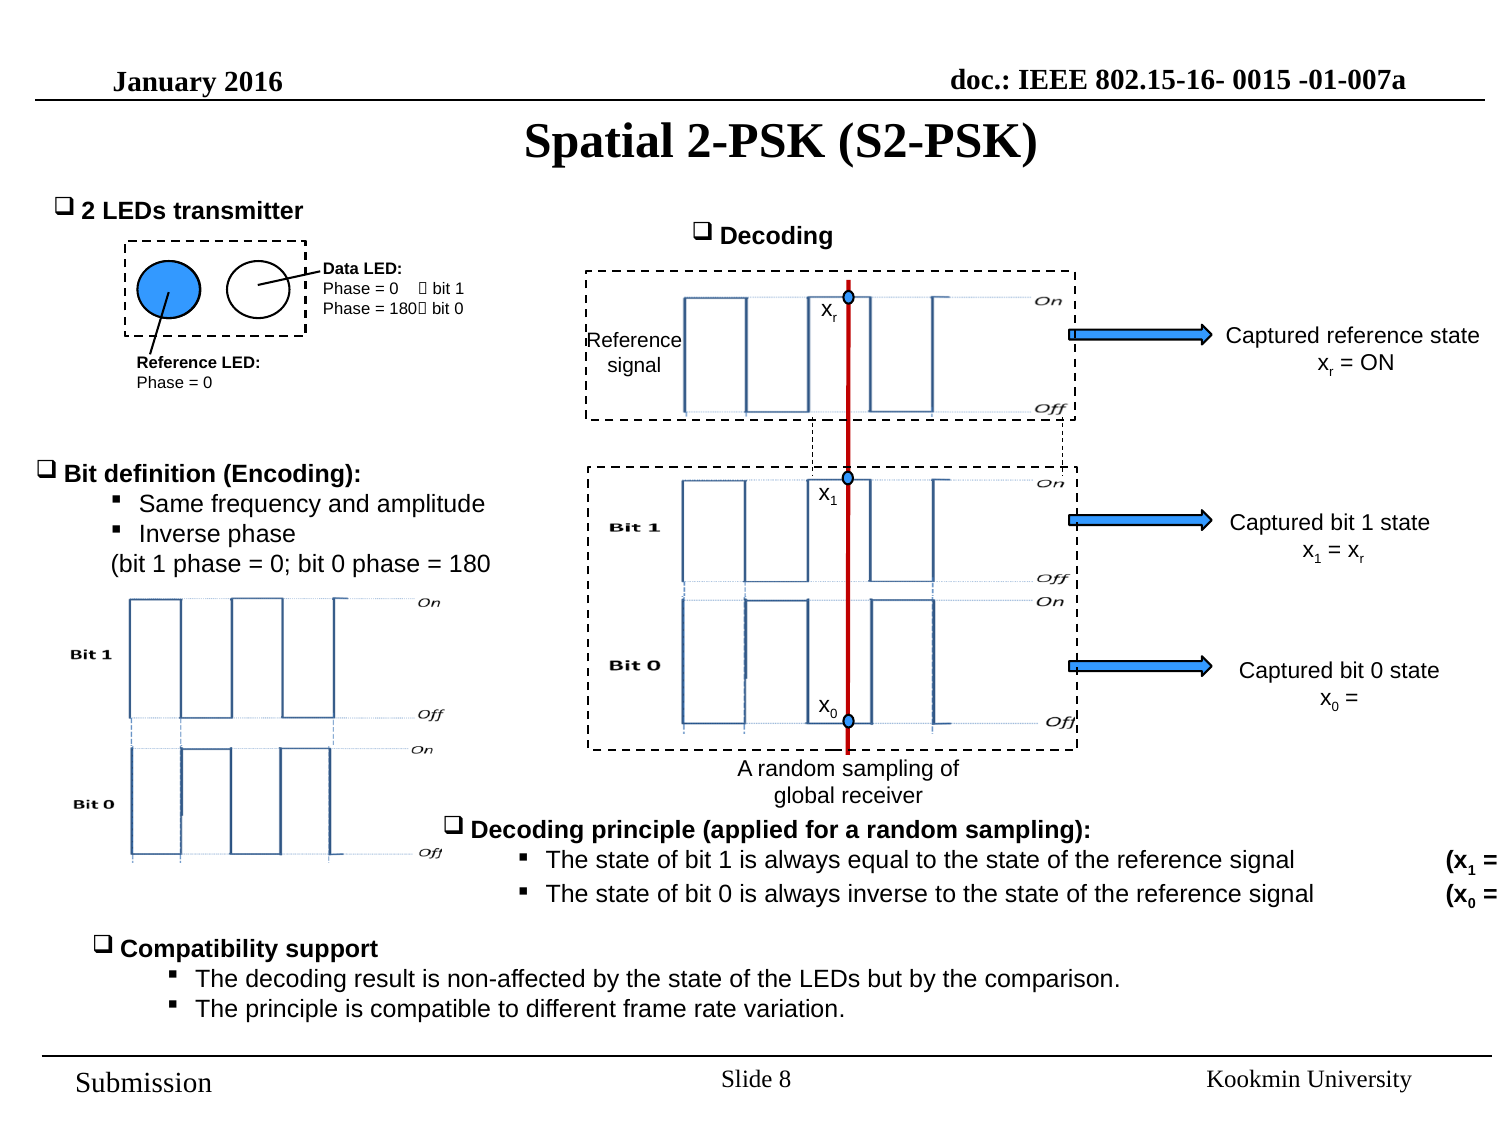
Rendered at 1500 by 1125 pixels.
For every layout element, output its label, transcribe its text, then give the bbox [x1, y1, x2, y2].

text_box Bit definition (Encoding): Same frequency and amplitude Inverse phase (bit 1 phase = 0; bit 0 phase = 180 [20, 449, 553, 585]
picture [62, 594, 476, 863]
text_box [121, 241, 525, 400]
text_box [257, 271, 321, 285]
text_box doc.: IEEE 802.15-16- 0015 -01-007a [949, 60, 1463, 96]
text_box Captured reference state xr = ON [1212, 312, 1500, 387]
text_box Spatial 2-PSK (S2-PSK) [200, 101, 1363, 175]
text_box Compatibility support The decoding result is non-affected by the state of the LEDs but by the comparison. The principle is compatible to different frame rate variation. [77, 924, 1146, 1030]
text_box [149, 292, 169, 355]
text_box 2 LEDs transmitter [38, 187, 320, 233]
slide_number Slide 8 [712, 1062, 800, 1093]
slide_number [112, 62, 375, 98]
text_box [553, 279, 1212, 817]
text_box [585, 271, 1075, 279]
text_box Decoding [676, 212, 856, 258]
text_box Submission [75, 1062, 338, 1098]
text_box Captured bit 1 state x1 = xr [1212, 500, 1480, 574]
footer Kookmin University [900, 1062, 1413, 1093]
